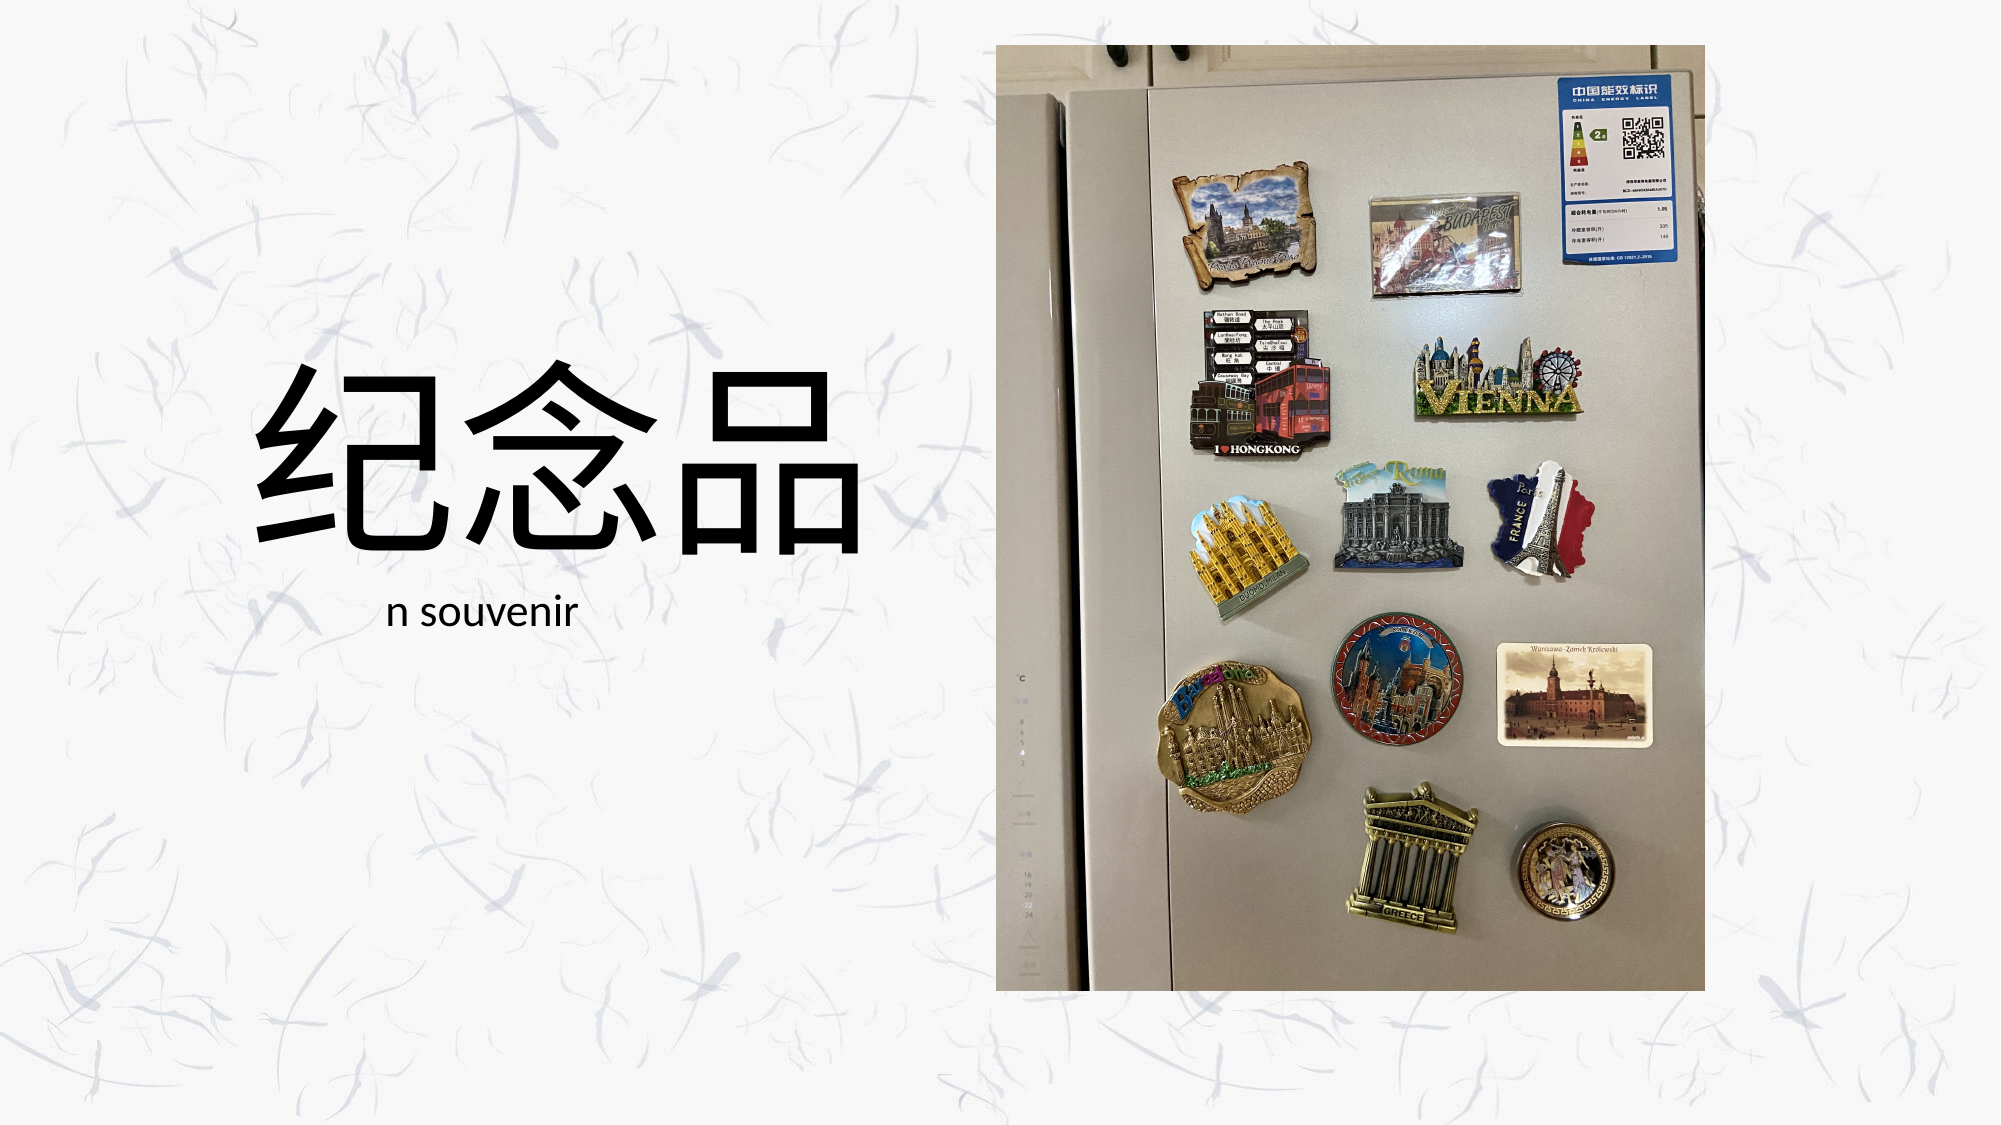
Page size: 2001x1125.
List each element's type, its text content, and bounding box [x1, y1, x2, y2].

picture [0, 0, 2001, 1125]
text_box 纪念品 n souvenir [0, 323, 893, 643]
